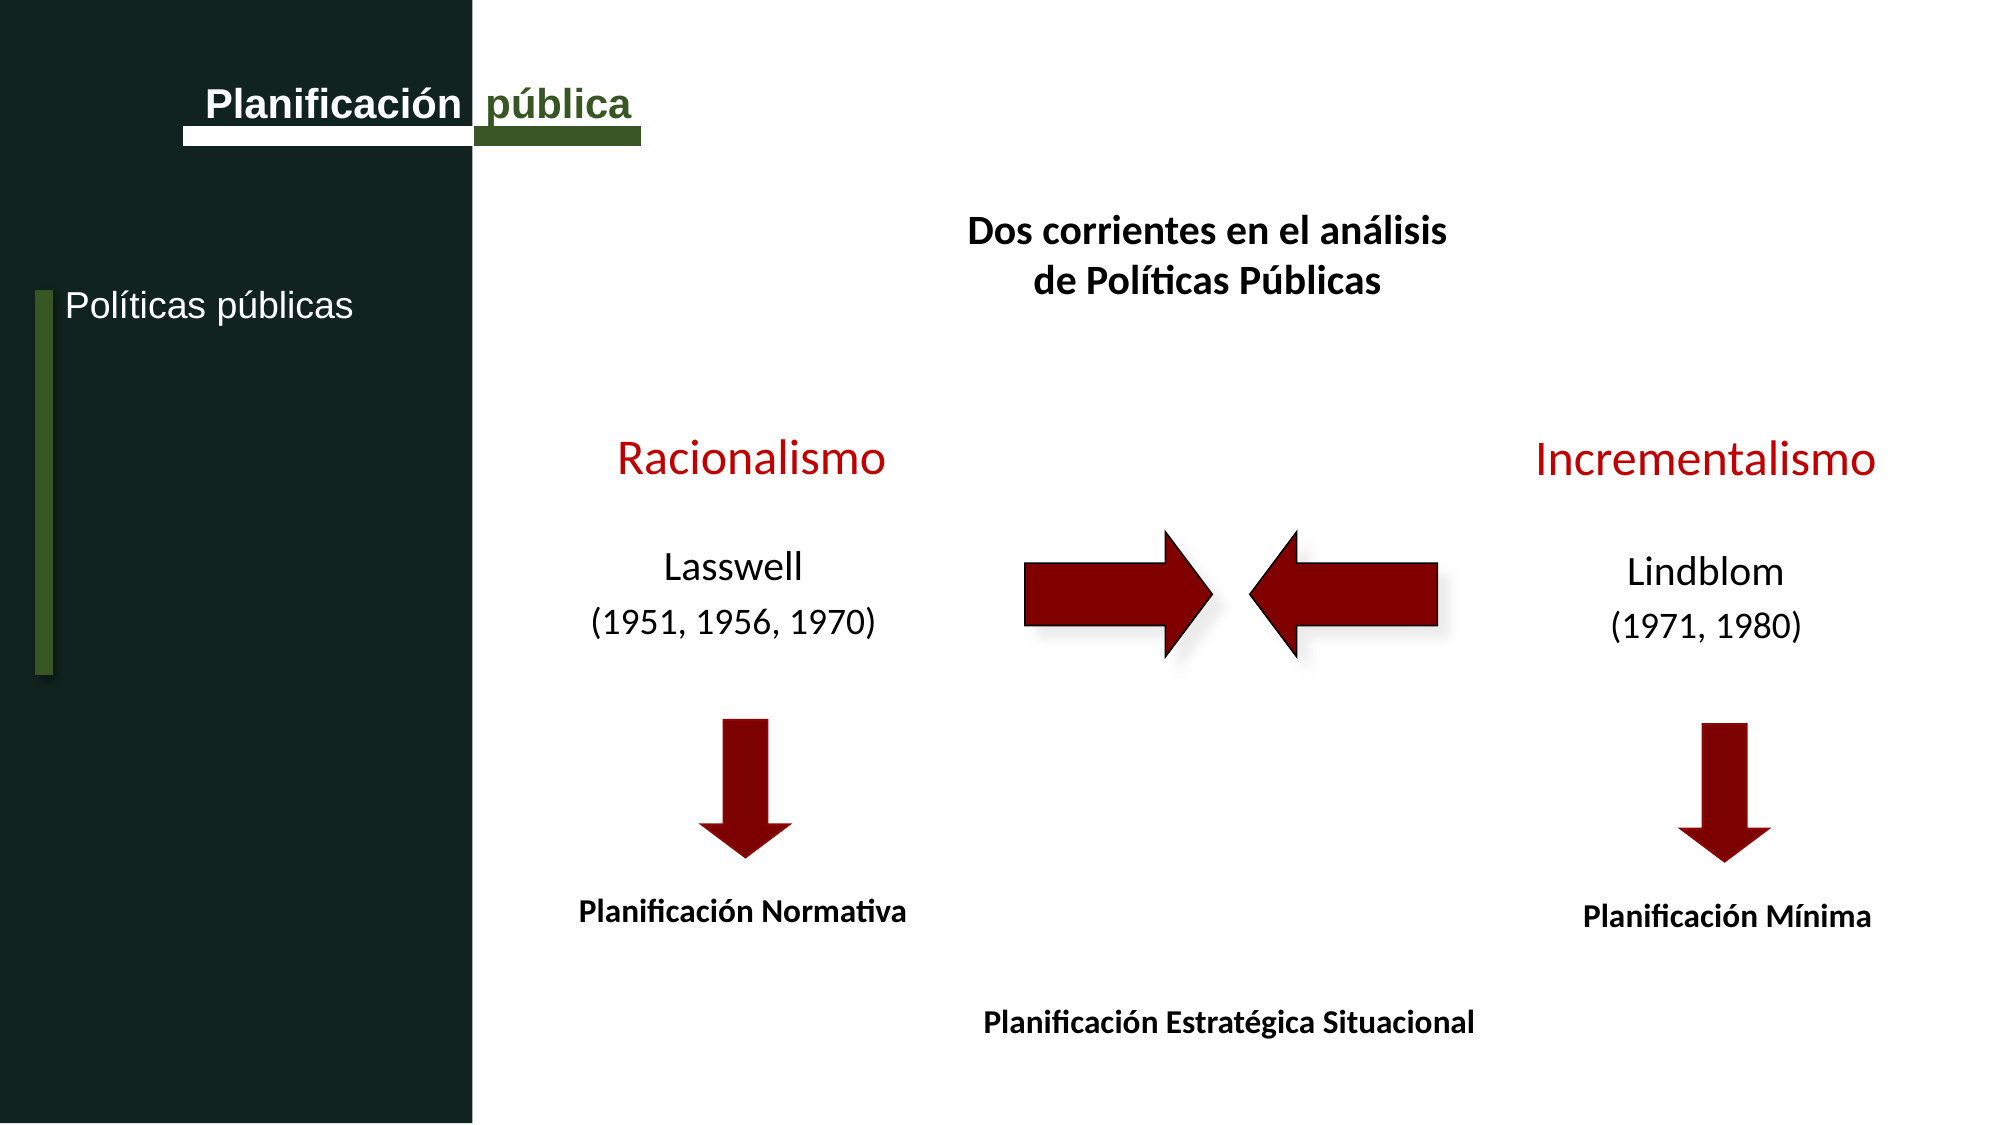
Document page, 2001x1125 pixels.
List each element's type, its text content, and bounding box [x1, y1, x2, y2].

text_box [1024, 531, 1438, 657]
text_box Planificación Estratégica Situacional [968, 993, 1519, 1048]
text_box [698, 718, 793, 859]
text_box Dos corrientes en el análisis de Políticas Públicas [718, 177, 1706, 328]
text_box [0, 0, 473, 1124]
text_box Racionalismo [602, 417, 902, 493]
text_box Lindblom (1971, 1980) [1568, 536, 1844, 654]
text_box Planificación pública [156, 69, 647, 135]
text_box Lasswell (1951, 1956, 1970) [564, 531, 903, 649]
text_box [183, 126, 640, 145]
text_box [35, 290, 53, 675]
text_box [1677, 723, 1772, 863]
text_box Planificación Mínima [1568, 886, 1994, 942]
text_box Planificación Normativa [564, 882, 990, 937]
text_box Incrementalismo [1520, 418, 1892, 493]
text_box Políticas públicas [50, 206, 558, 391]
